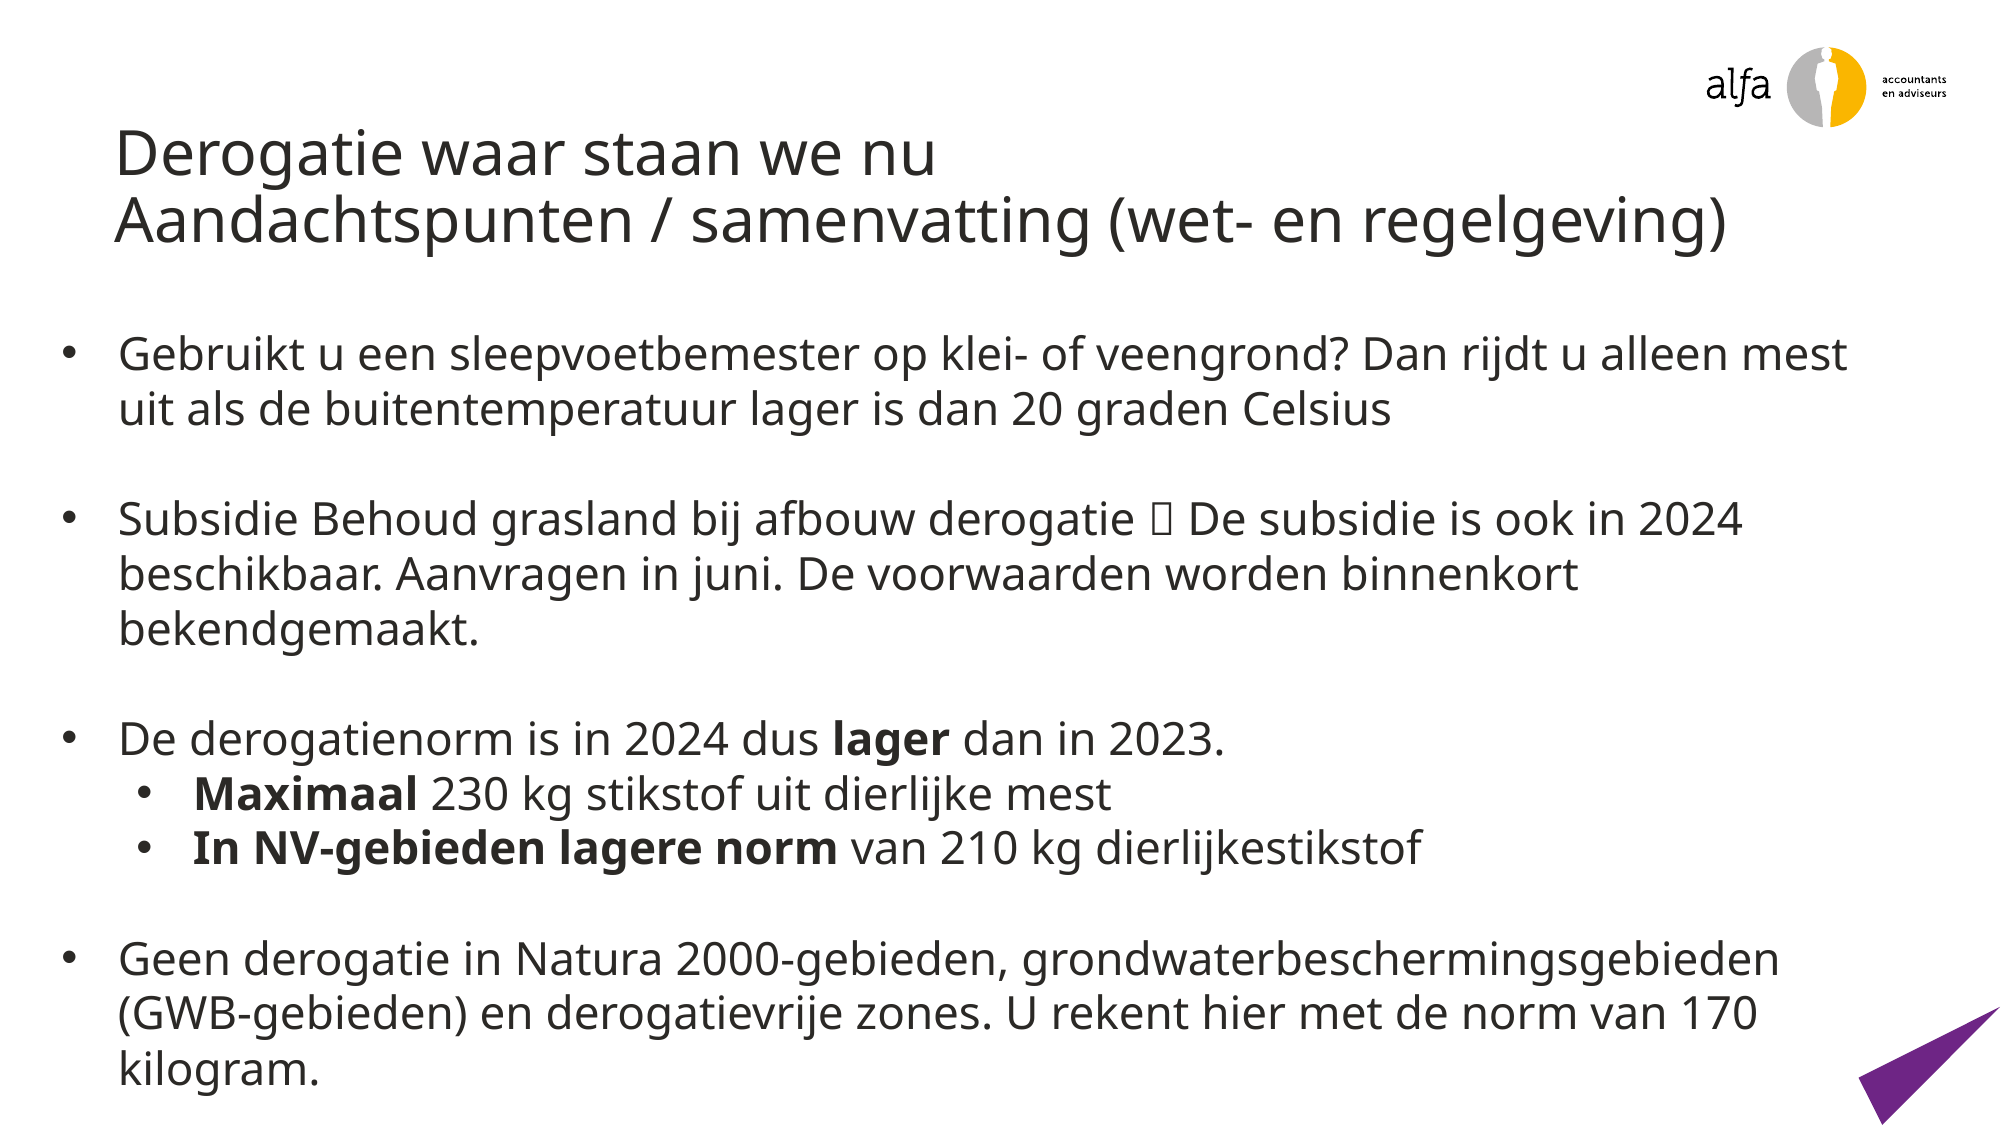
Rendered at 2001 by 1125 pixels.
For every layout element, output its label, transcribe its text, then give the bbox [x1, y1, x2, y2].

text_box Gebruikt u een sleepvoetbemester op klei- of veengrond? Dan rijdt u alleen mest uit als de buitentemperatuur lager is dan 20 graden Celsius Subsidie Behoud grasland bij afbouw derogatie  De subsidie is ook in 2024 beschikbaar. Aanvragen in juni. De voorwaarden worden binnenkort bekendgemaakt. De derogatienorm is in 2024 dus lager dan in 2023. Maximaal 230 kg stikstof uit dierlijke mest In NV-gebieden lagere norm van 210 kg dierlijkestikstof Geen derogatie in Natura 2000-gebieden, grondwaterbeschermingsgebieden (GWB-gebieden) en derogatievrije zones. U rekent hier met de norm van 170 kilogram. [46, 107, 1931, 1125]
title Derogatie waar staan we nu Aandachtspunten / samenvatting (wet- en regelgeving) [114, 121, 1883, 203]
